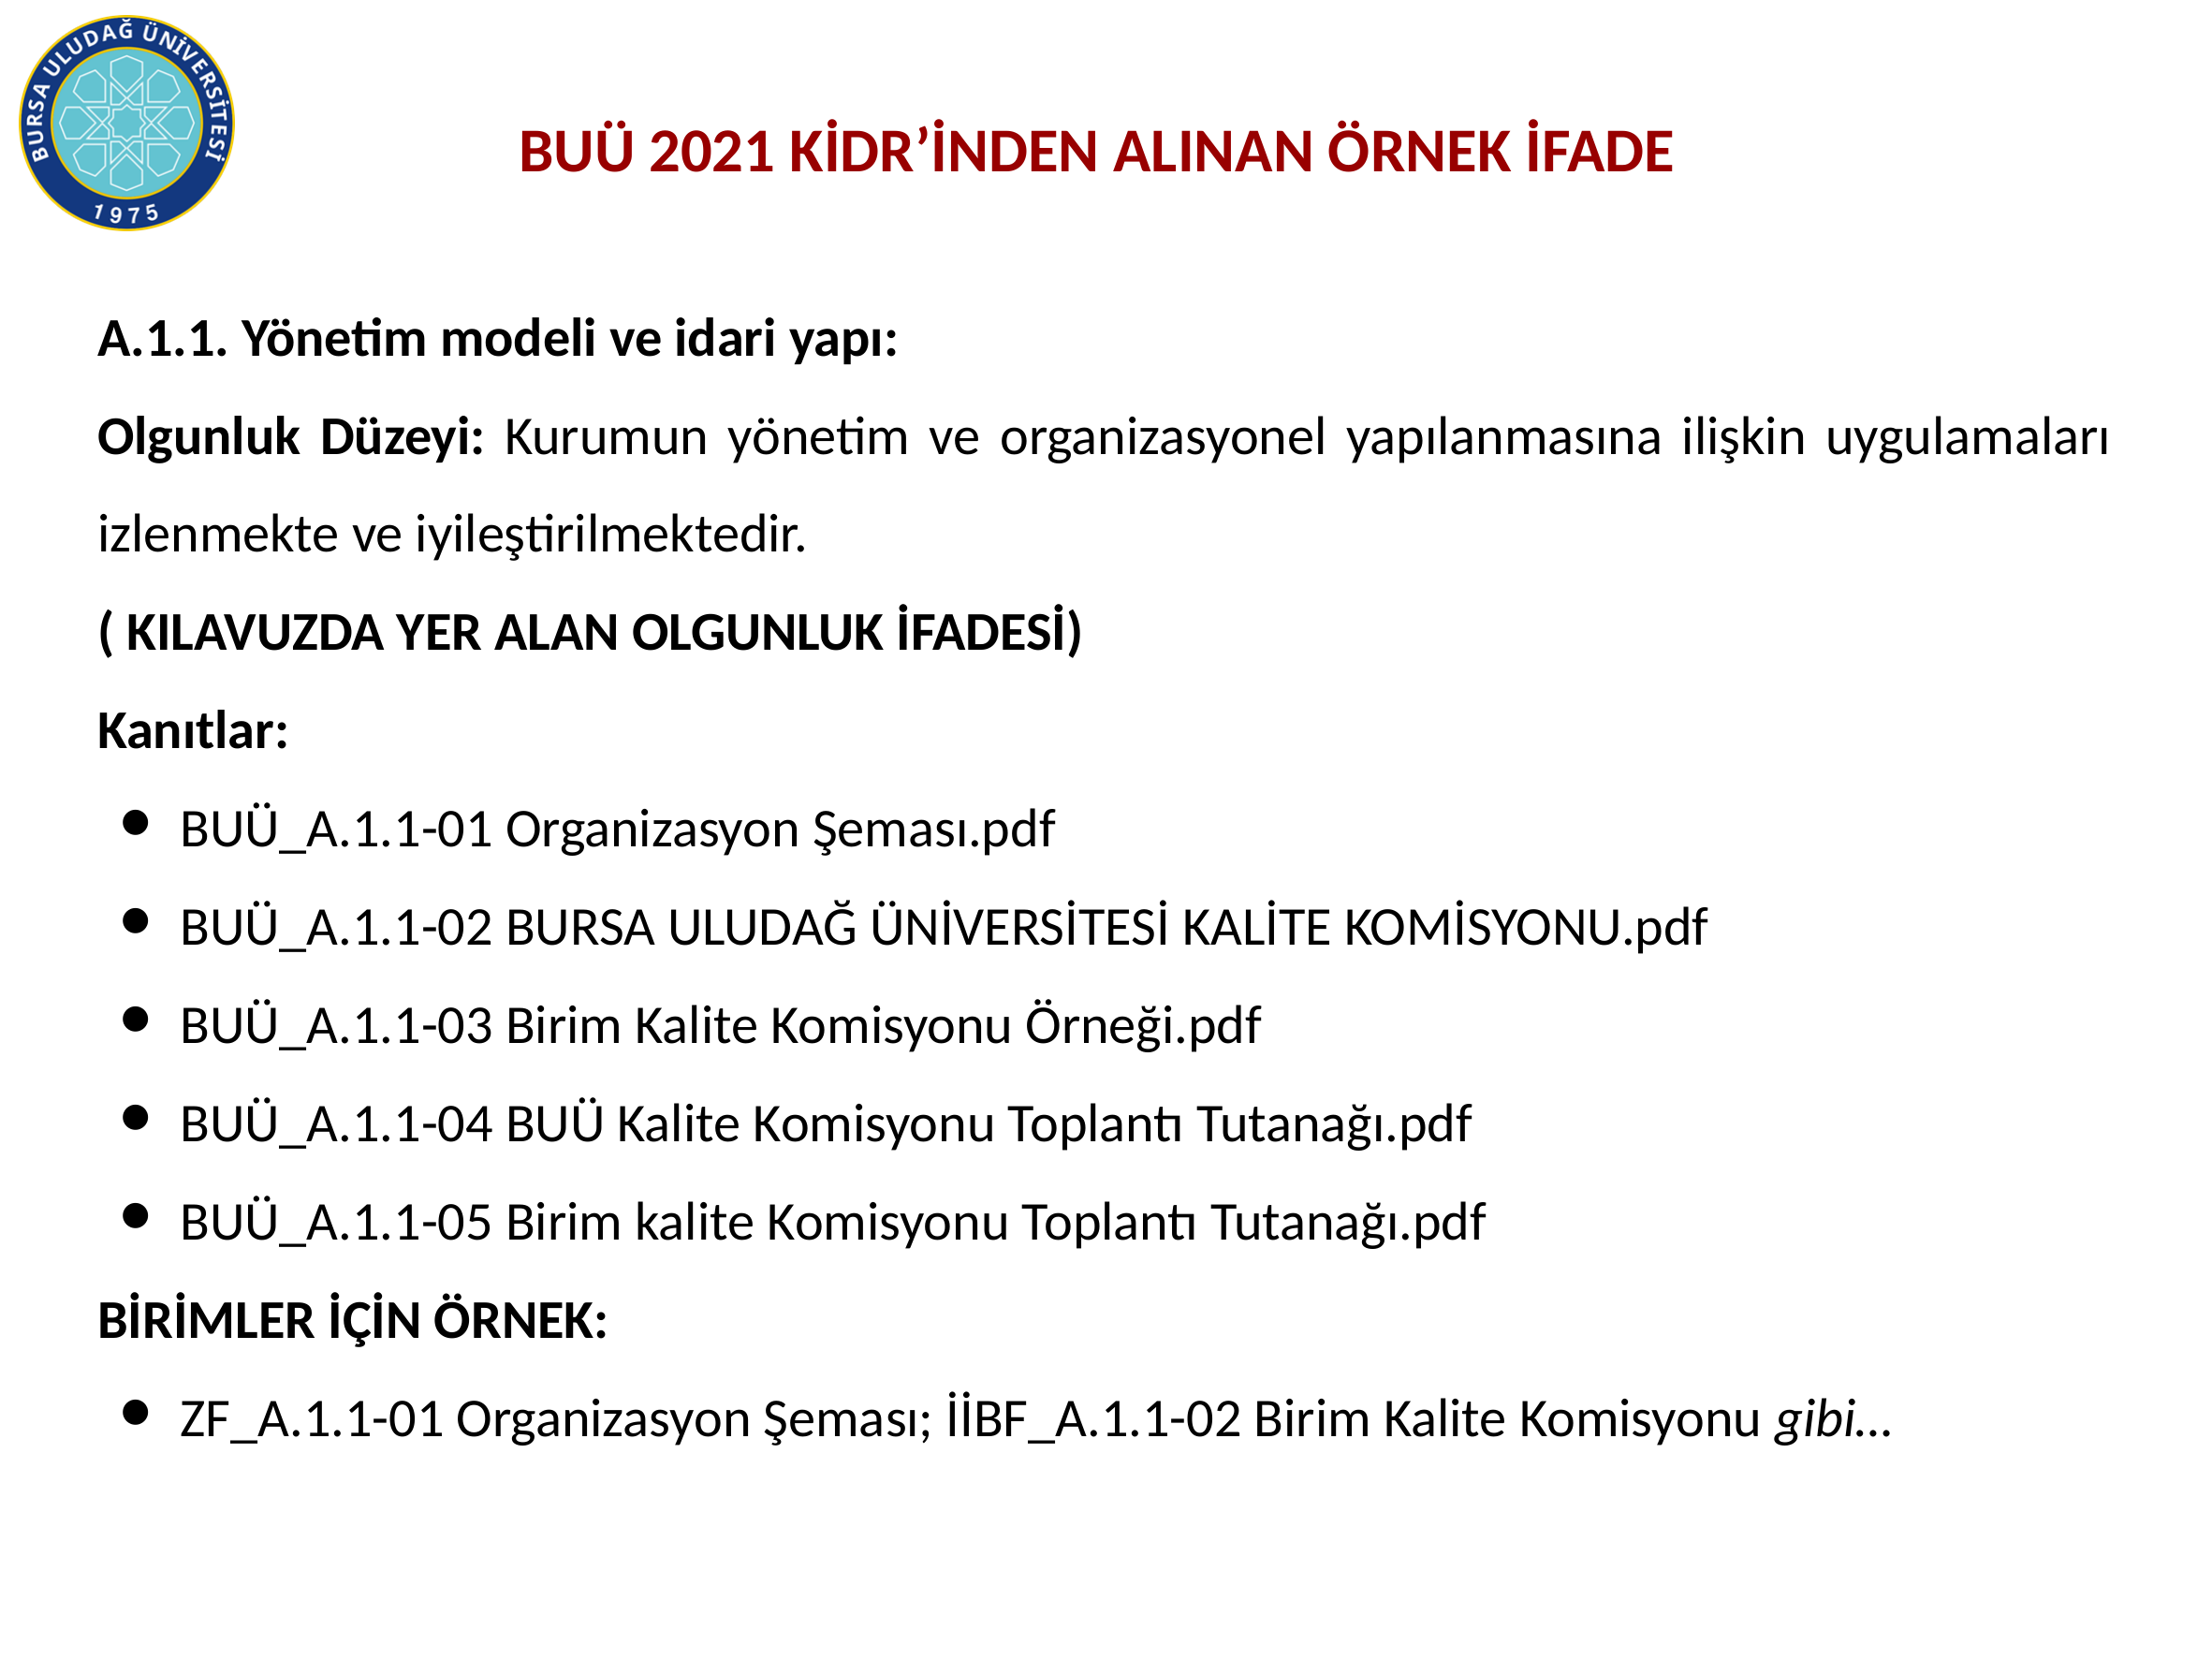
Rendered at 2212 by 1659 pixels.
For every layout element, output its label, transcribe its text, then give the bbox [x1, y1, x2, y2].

text_box BUÜ 2021 KİDR’İNDEN ALINAN ÖRNEK İFADE [241, 92, 2161, 201]
picture [19, 15, 236, 231]
text_box A.1.1. Yönetim modeli ve idari yapı: Olgunluk Düzeyi: Kurumun yönetim ve organizasyonel yapılanmasına ilişkin uygulamaları izlenmekte ve iyileştirilmektedir. ( KILAVUZDA YER ALAN OLGUNLUK İFADESİ) Kanıtlar: BUÜ_A.1.1-01 Organizasyon Şeması.pdf BUÜ_A.1.1-02 BURSA ULUDAĞ ÜNİVERSİTESİ KALİTE KOMİSYONU.pdf BUÜ_A.1.1-03 Birim Kalite Komisyonu Örneği.pdf BUÜ_A.1.1-04 BUÜ Kalite Komisyonu Toplantı Tutanağı.pdf BUÜ_A.1.1-05 Birim kalite Komisyonu Toplantı Tutanağı.pdf BİRİMLER İÇİN ÖRNEK: ZF_A.1.1-01 Organizasyon Şeması; İİBF_A.1.1-02 Birim Kalite Komisyonu gibi… [81, 259, 2128, 1463]
